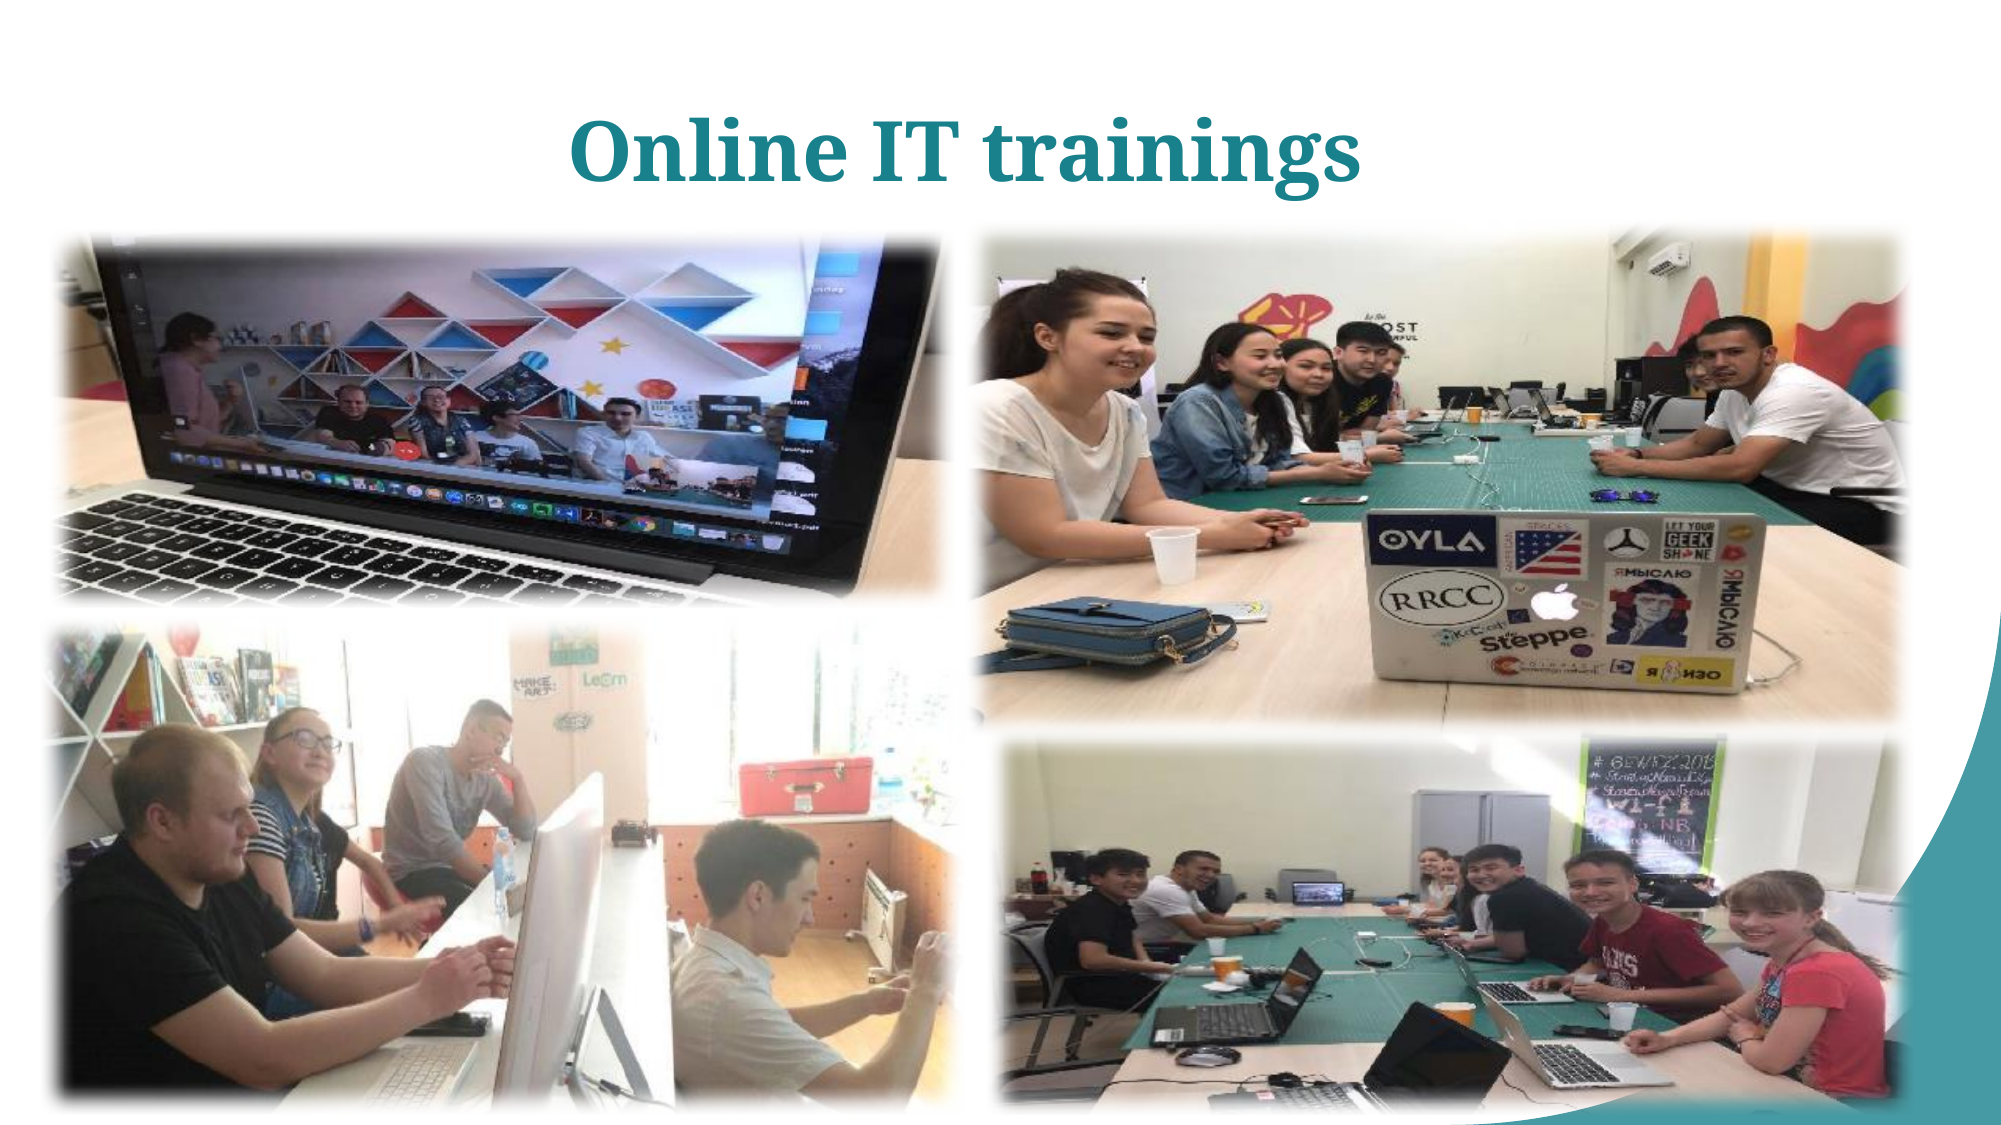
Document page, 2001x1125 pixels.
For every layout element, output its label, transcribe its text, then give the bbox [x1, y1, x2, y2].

picture [39, 616, 966, 1115]
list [965, 219, 1914, 738]
title Online IT trainings [152, 77, 1779, 220]
picture [987, 727, 1914, 1115]
picture [49, 228, 955, 608]
